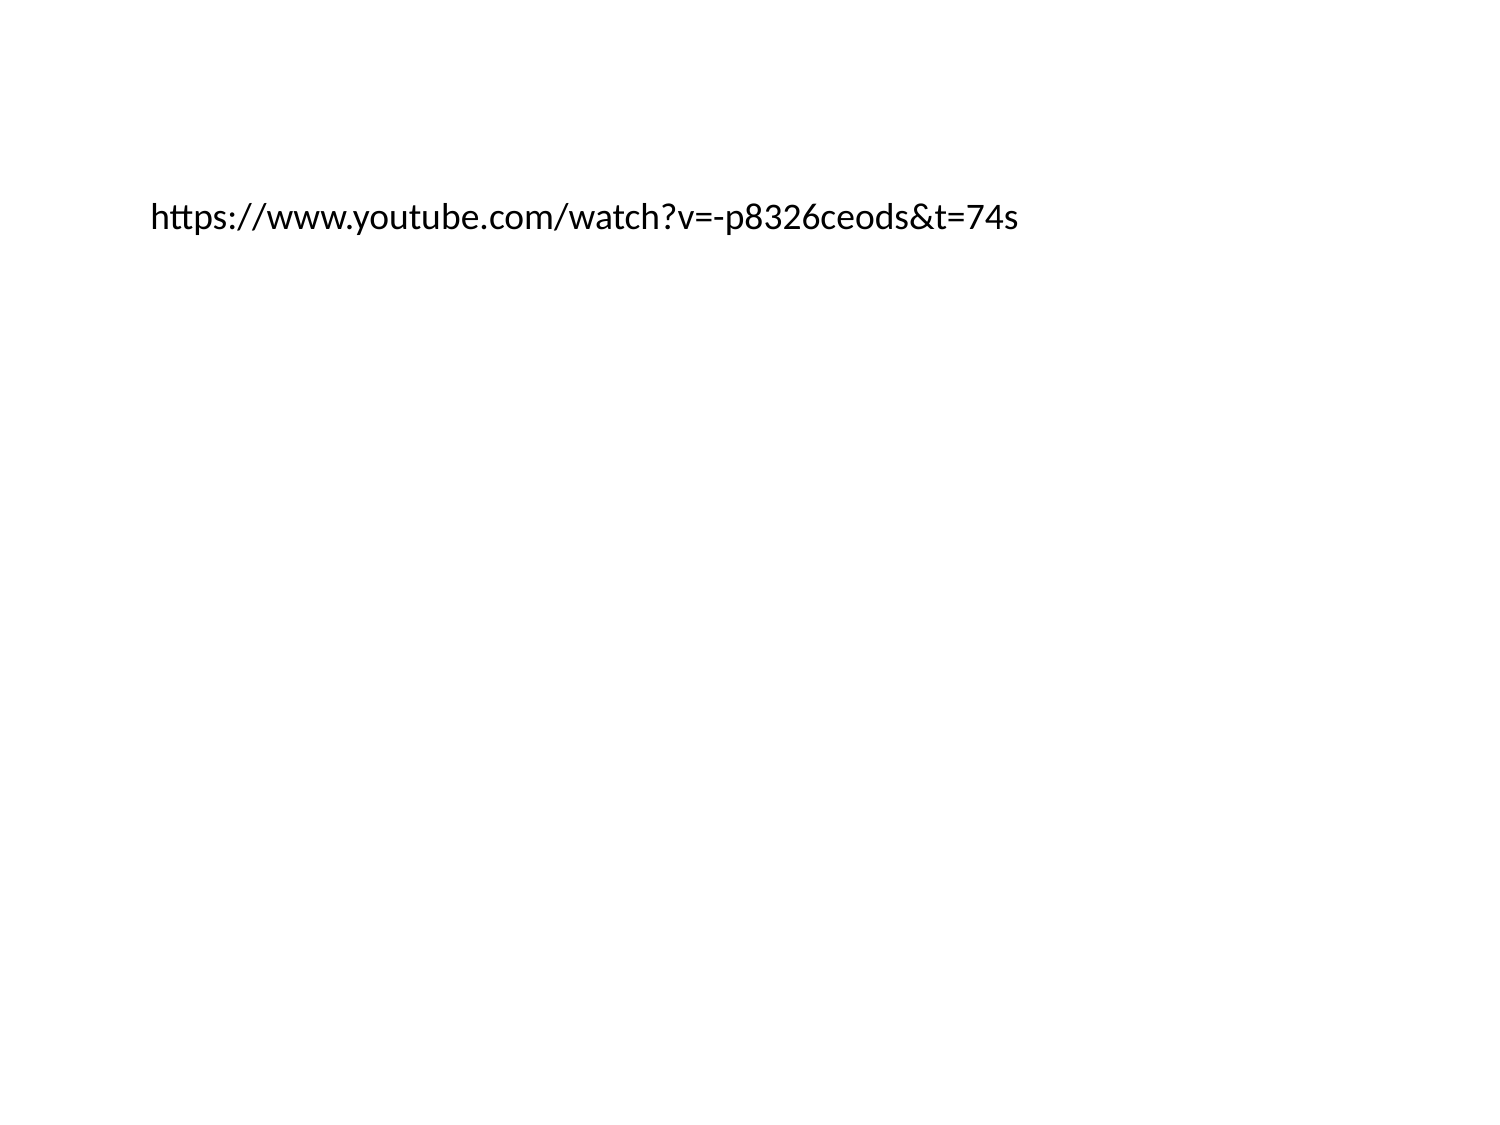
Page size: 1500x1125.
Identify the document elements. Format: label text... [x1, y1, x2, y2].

text_box https://www.youtube.com/watch?v=-p8326ceods&t=74s [135, 184, 1140, 245]
